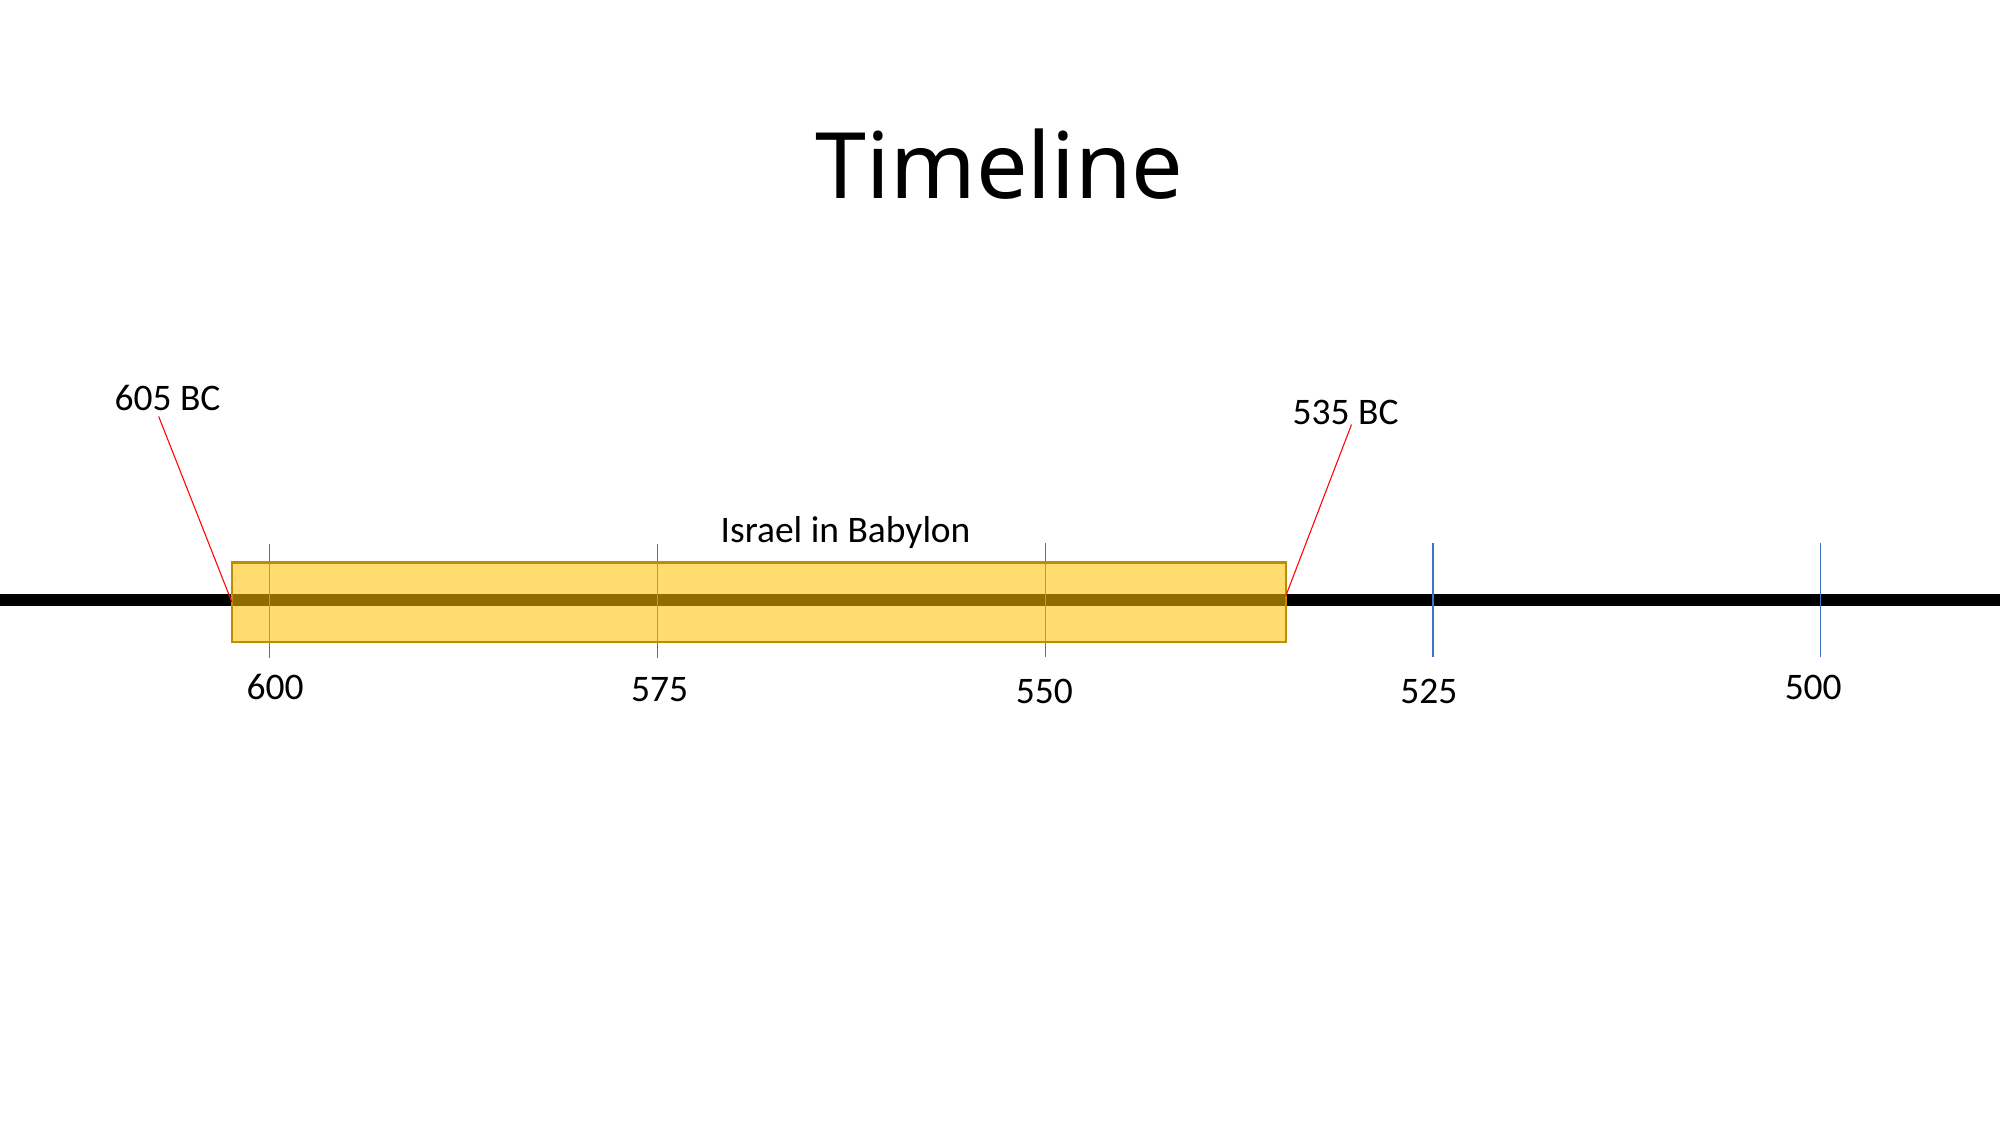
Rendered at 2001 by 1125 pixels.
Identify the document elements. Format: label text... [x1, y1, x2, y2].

text_box 525 [1385, 658, 1478, 718]
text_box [1285, 424, 1352, 596]
text_box [231, 601, 269, 643]
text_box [158, 416, 232, 603]
text_box 500 [1770, 655, 1863, 715]
text_box Israel in Babylon [692, 497, 999, 557]
text_box 535 BC [1278, 379, 1426, 440]
text_box 575 [616, 656, 709, 717]
text_box [658, 601, 1045, 643]
text_box [232, 561, 269, 599]
text_box [270, 601, 657, 643]
text_box 605 BC [99, 365, 247, 426]
title Timeline [137, 59, 1863, 278]
text_box 600 [231, 655, 325, 715]
text_box [270, 561, 657, 599]
text_box 550 [1001, 658, 1094, 718]
text_box [658, 561, 1045, 599]
text_box [1046, 601, 1287, 643]
text_box [1046, 561, 1287, 599]
